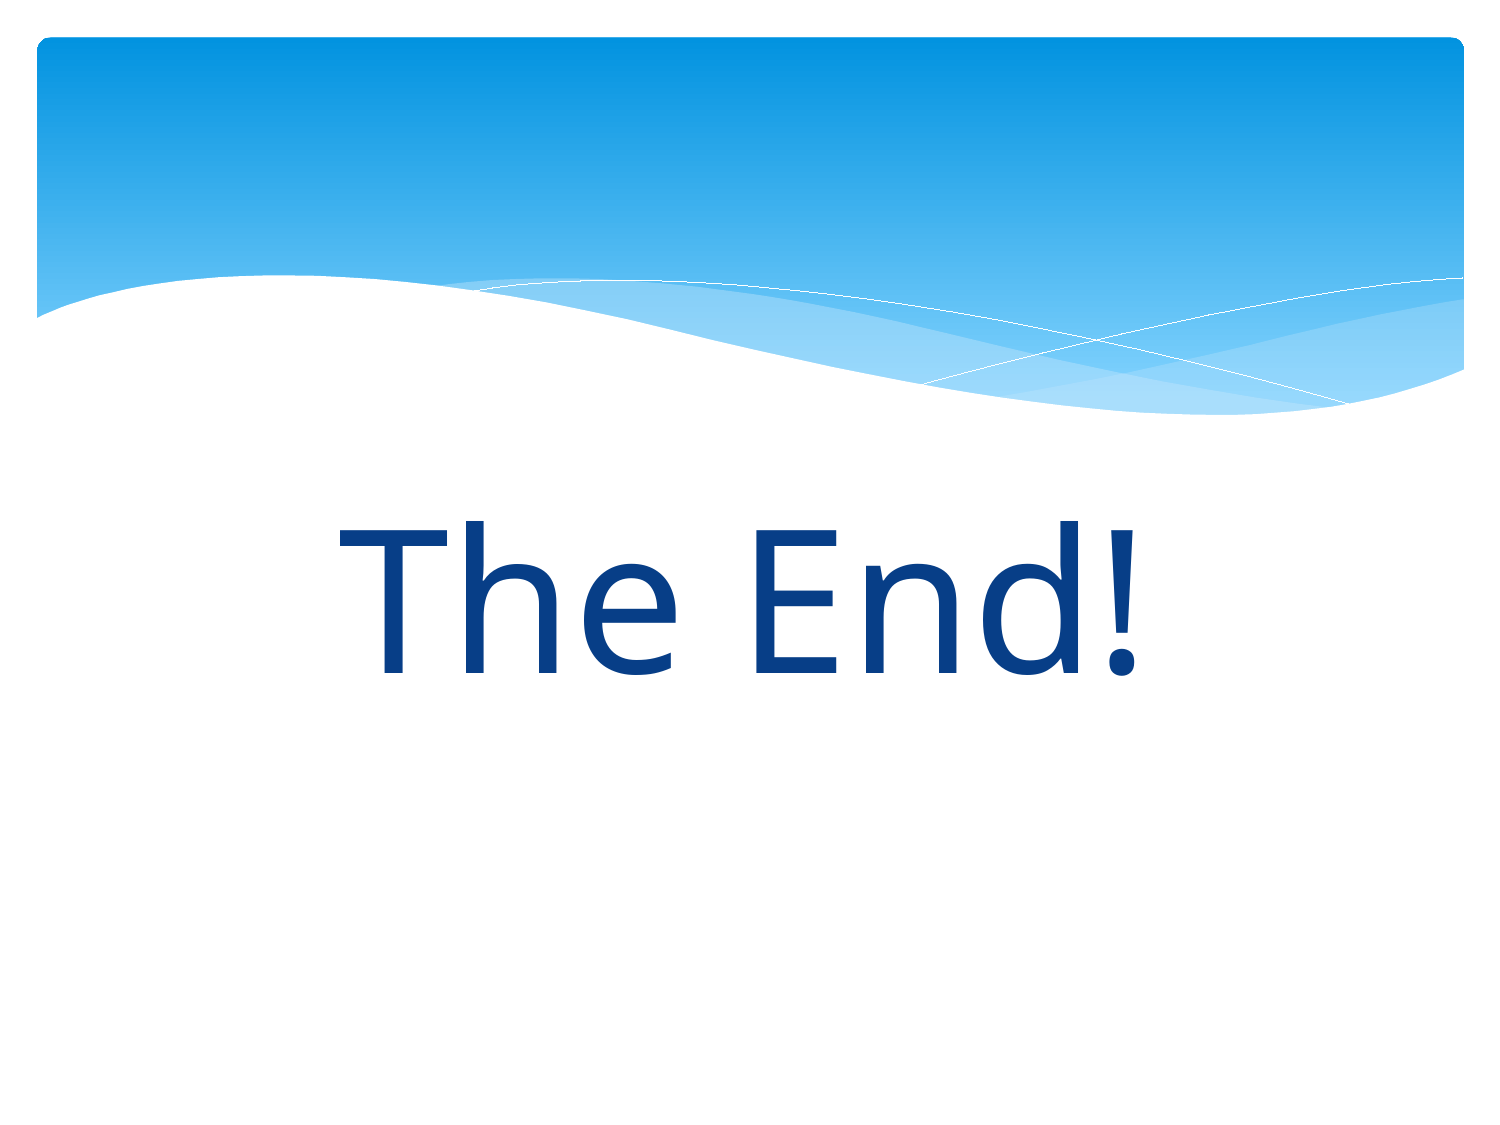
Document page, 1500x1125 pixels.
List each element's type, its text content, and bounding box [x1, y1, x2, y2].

title The End! [312, 525, 1175, 663]
